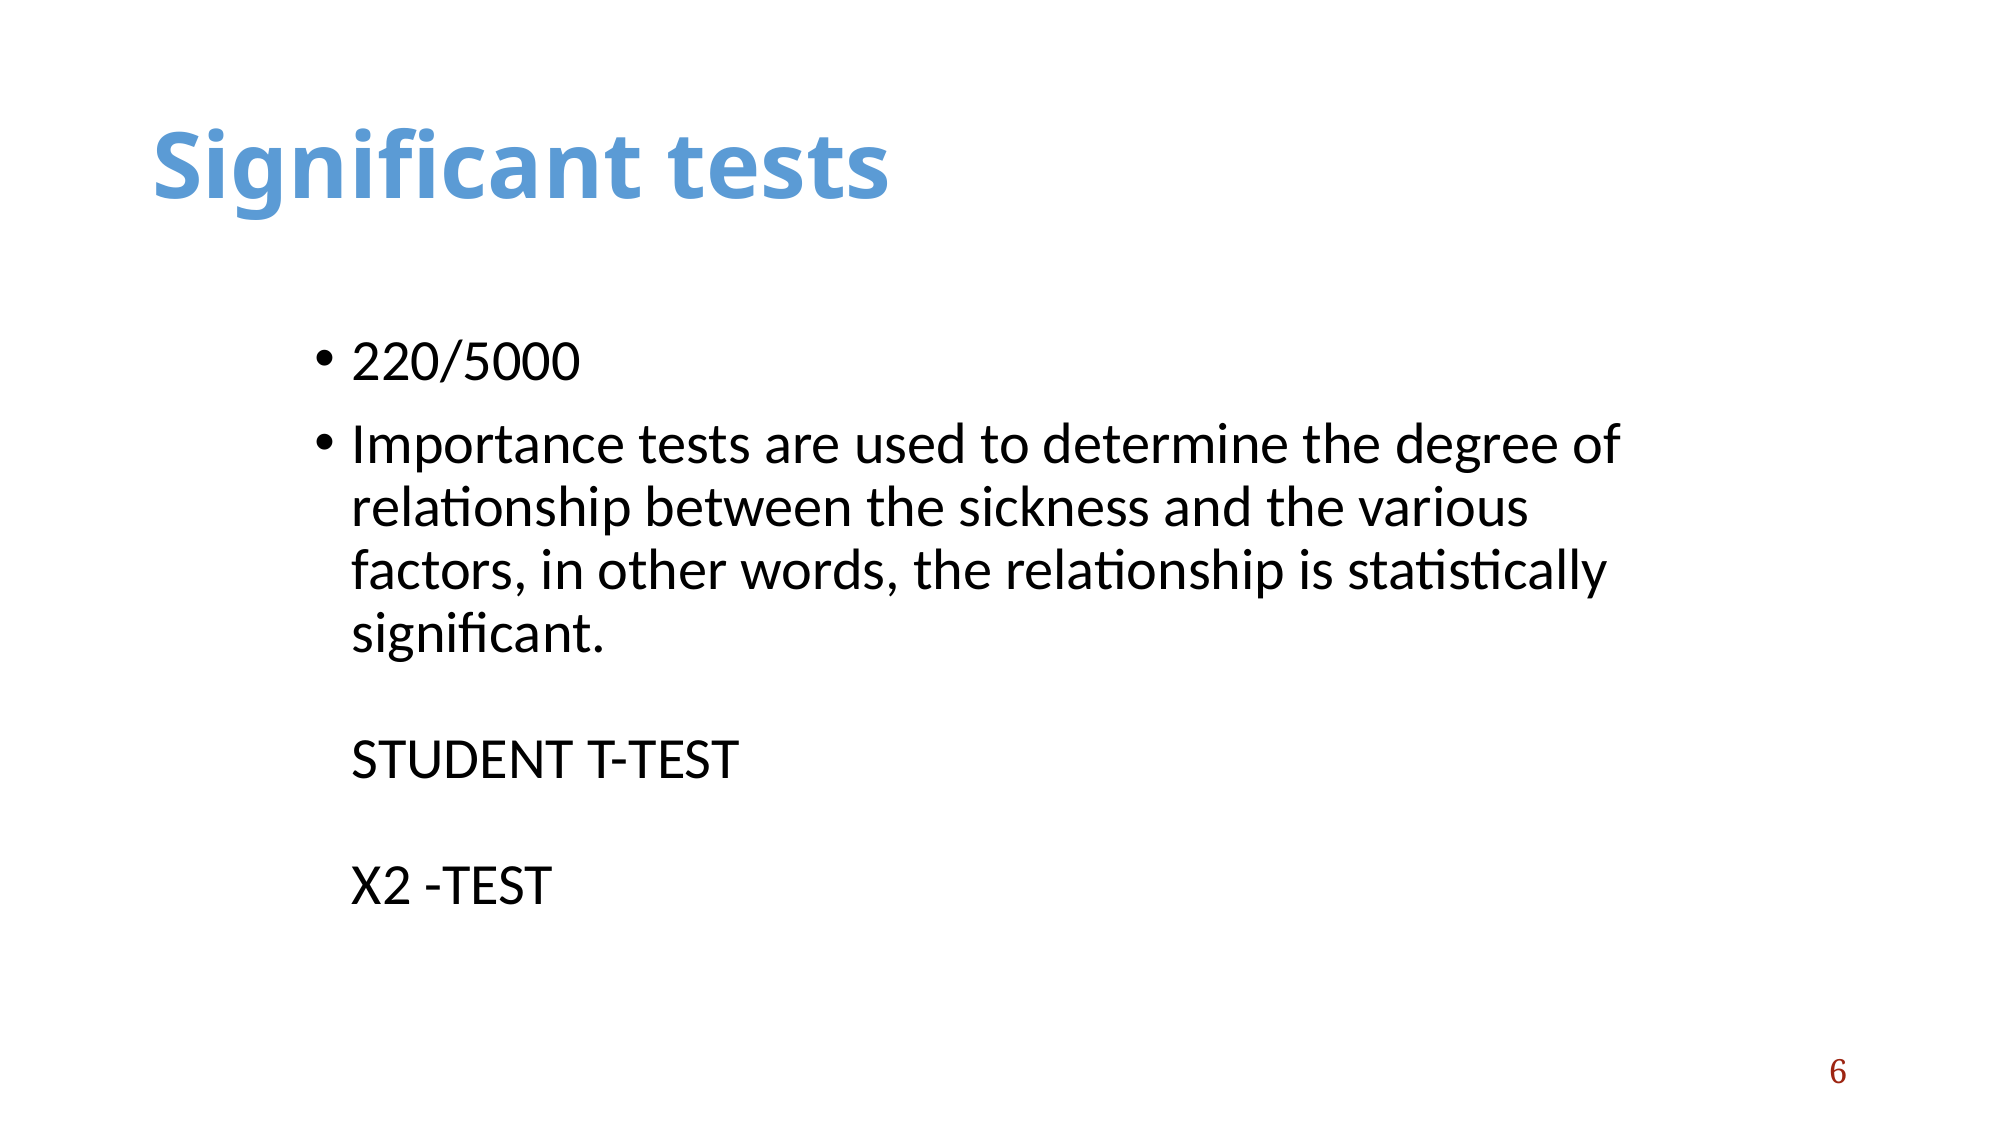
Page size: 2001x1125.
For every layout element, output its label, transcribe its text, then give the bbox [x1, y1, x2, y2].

list 220/5000 Importance tests are used to determine the degree of relationship between the sickness and the various factors, in other words, the relationship is statistically significant. STUDENT T-TEST X2 -TEST [299, 168, 1695, 919]
slide_number 6 [1412, 1042, 1863, 1103]
title Significant tests [137, 59, 1863, 278]
